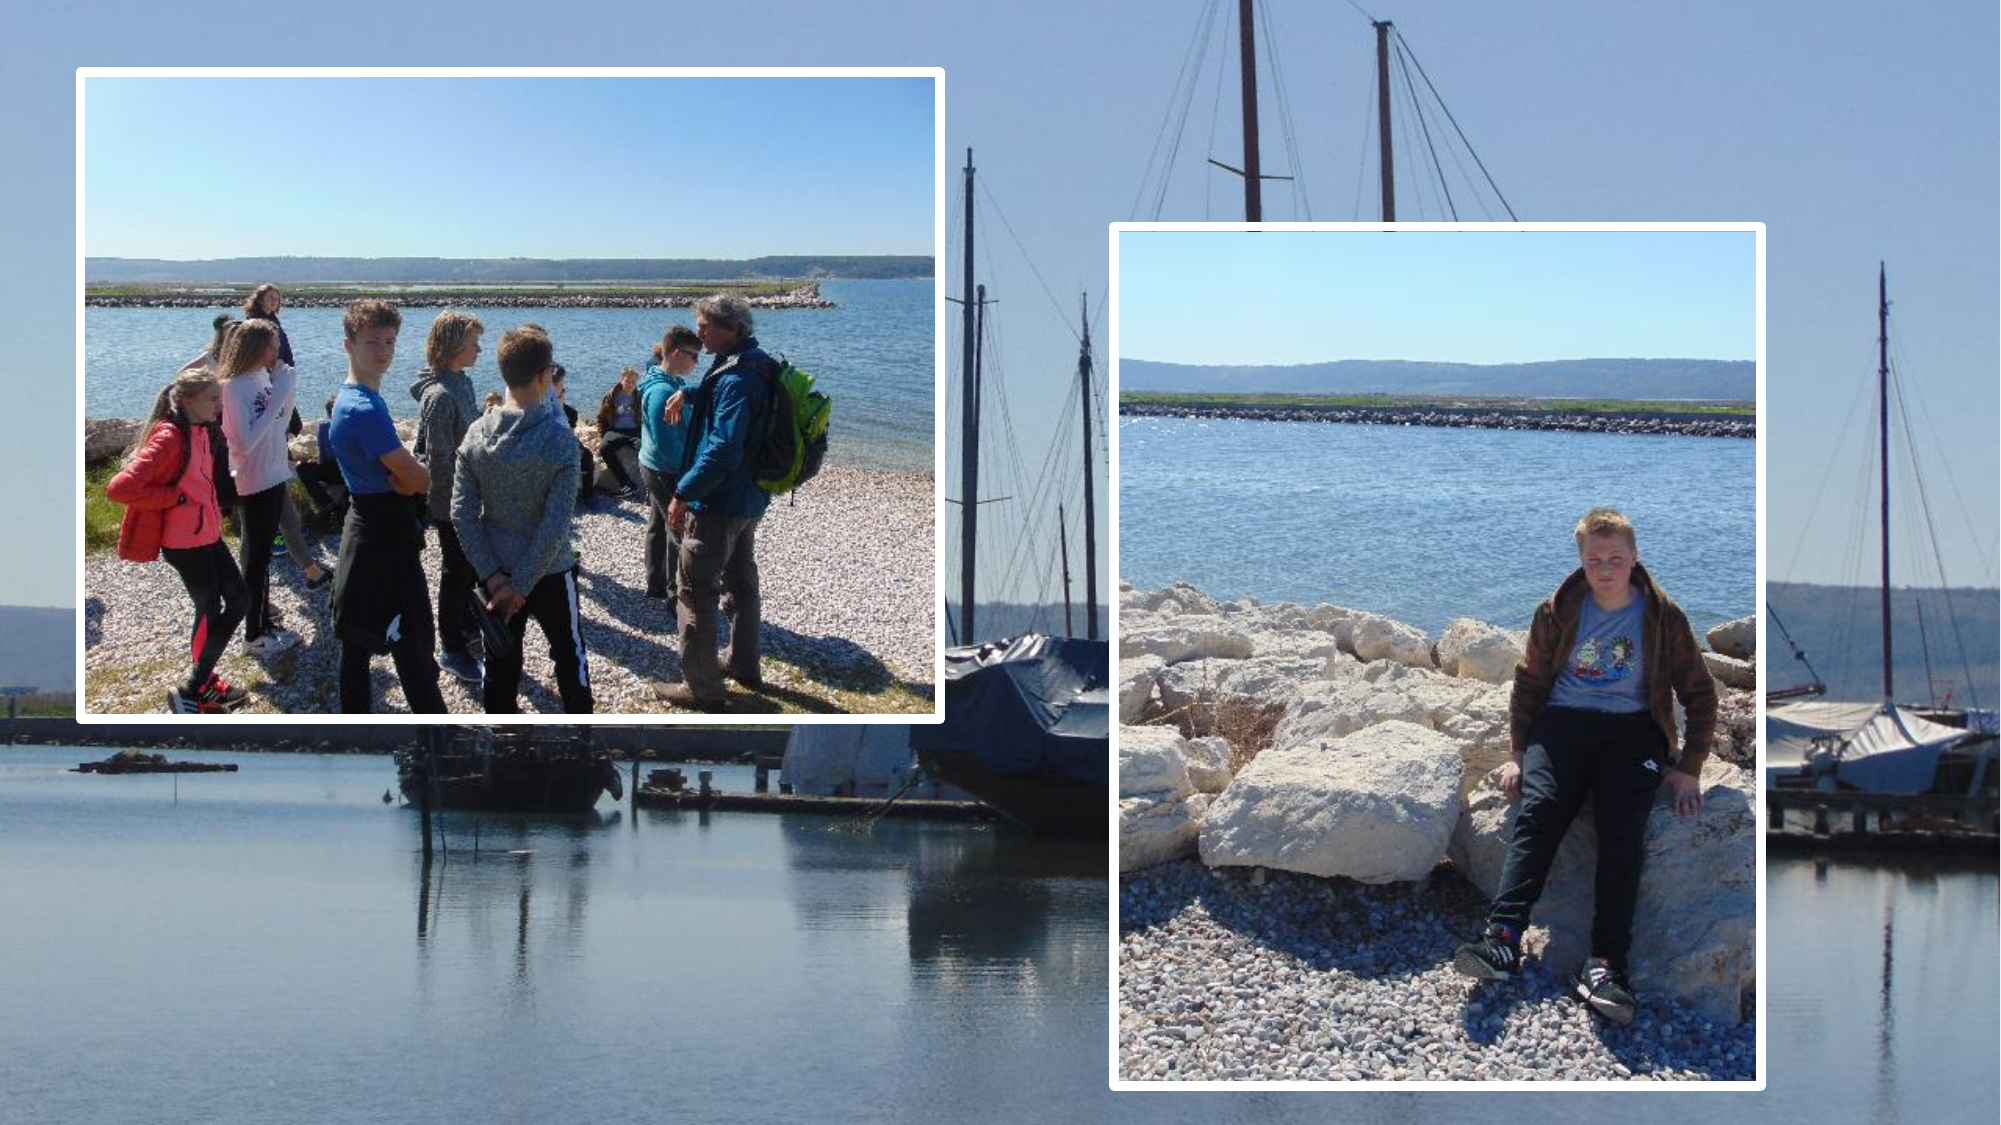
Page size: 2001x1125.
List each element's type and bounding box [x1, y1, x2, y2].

picture [0, 0, 2001, 1125]
list [1012, 337, 1863, 976]
list [85, 76, 936, 715]
